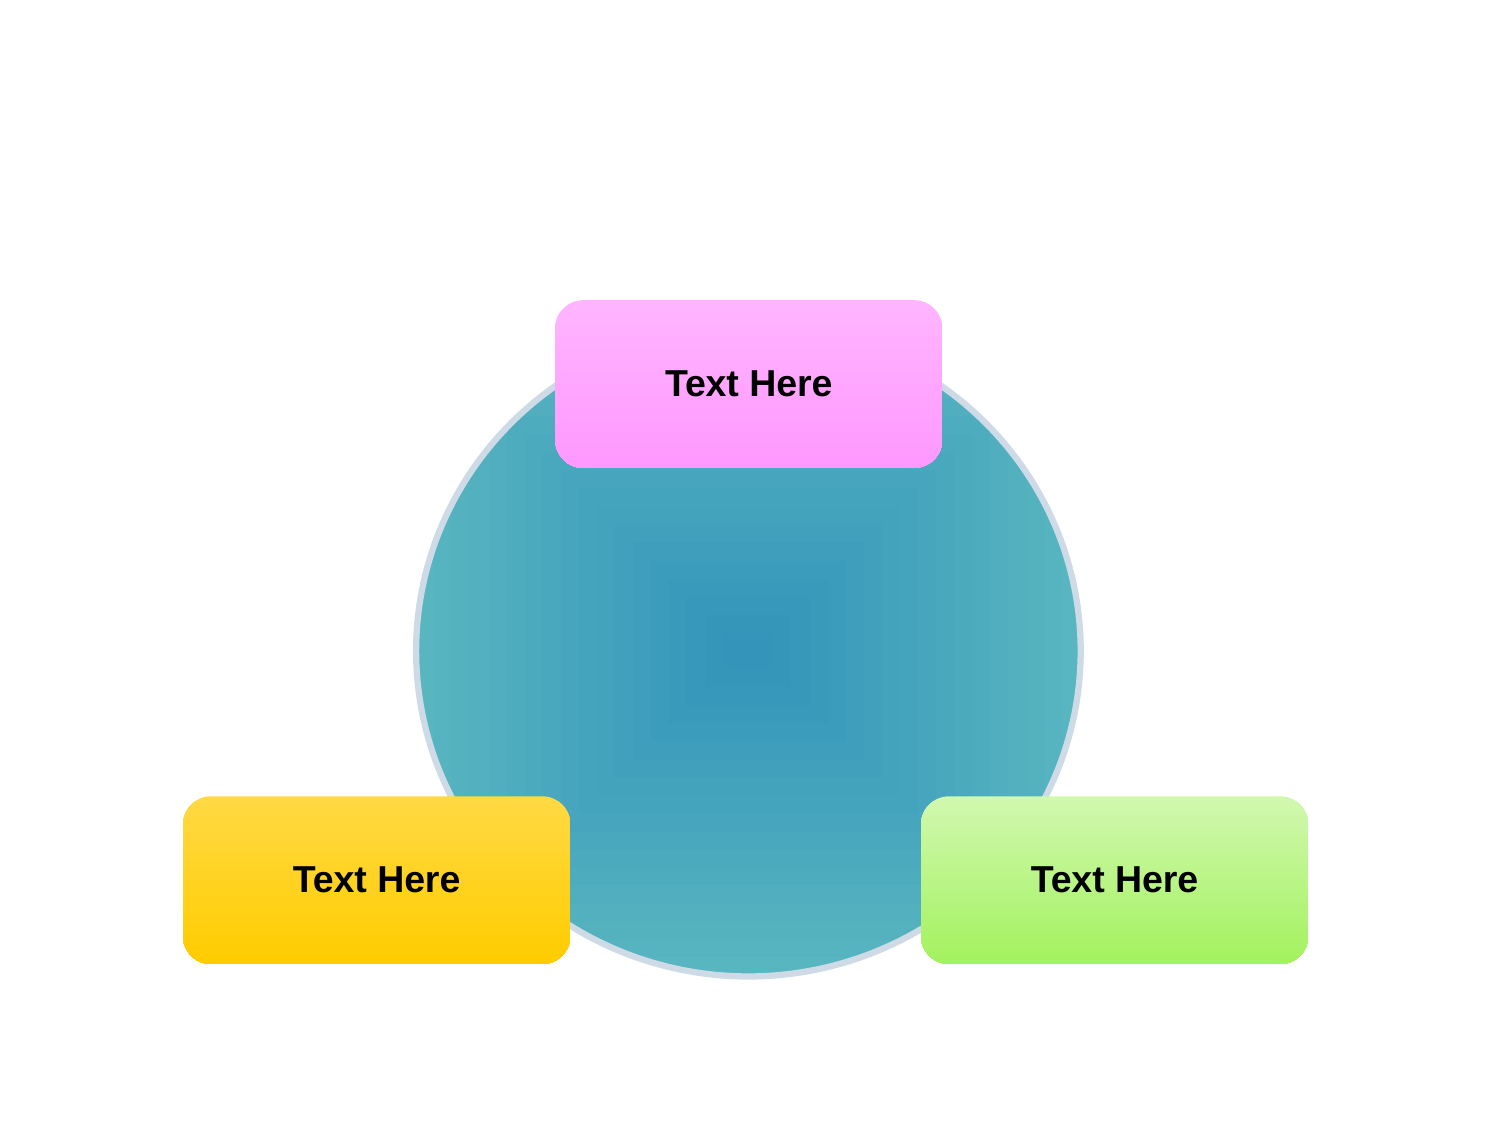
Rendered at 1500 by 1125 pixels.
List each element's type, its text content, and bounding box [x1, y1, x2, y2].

text_box Text Here [921, 796, 1309, 965]
text_box Text Here [183, 796, 571, 965]
text_box [416, 386, 1081, 977]
text_box Text Here [555, 300, 943, 468]
